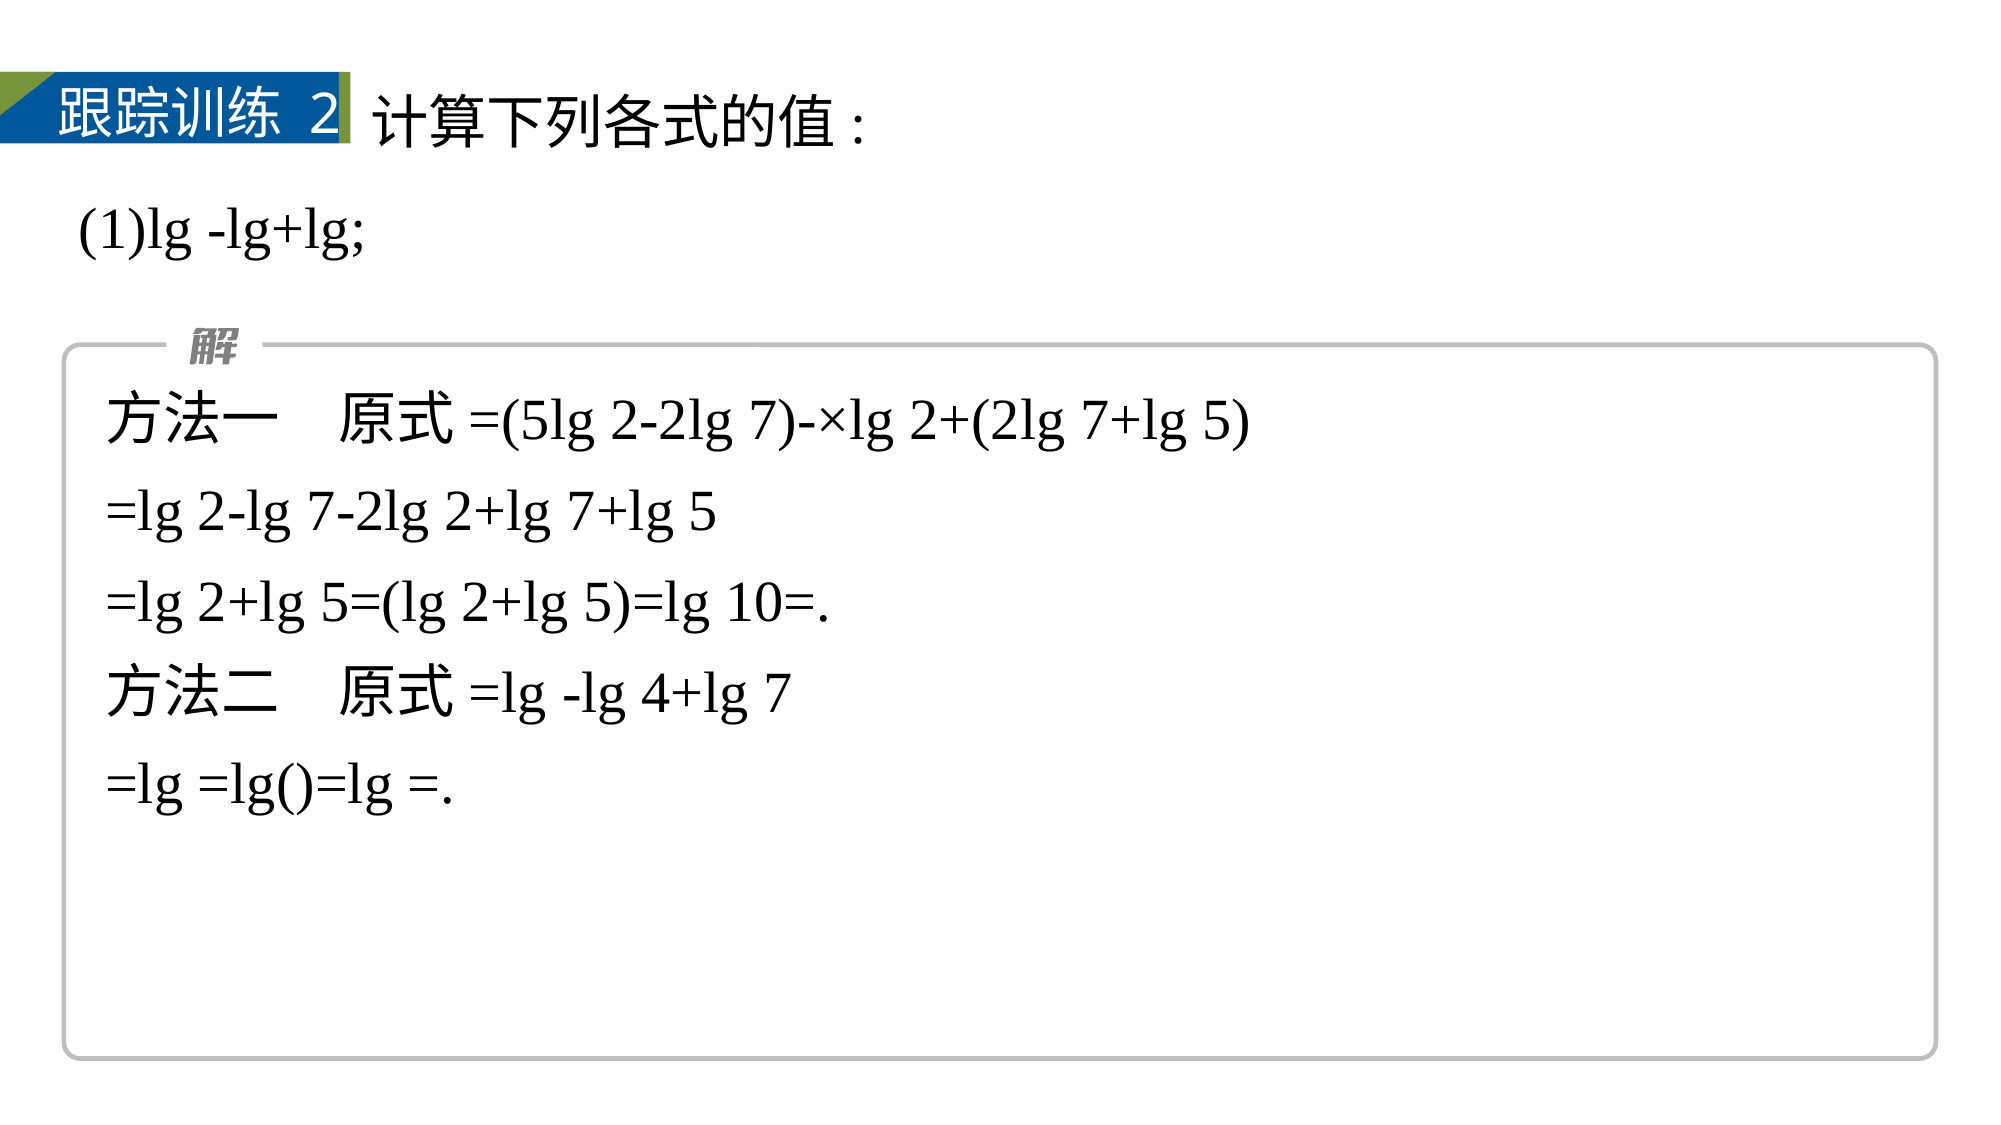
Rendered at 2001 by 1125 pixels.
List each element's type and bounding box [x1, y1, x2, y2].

text_box [63, 326, 1936, 1059]
text_box [0, 69, 363, 153]
